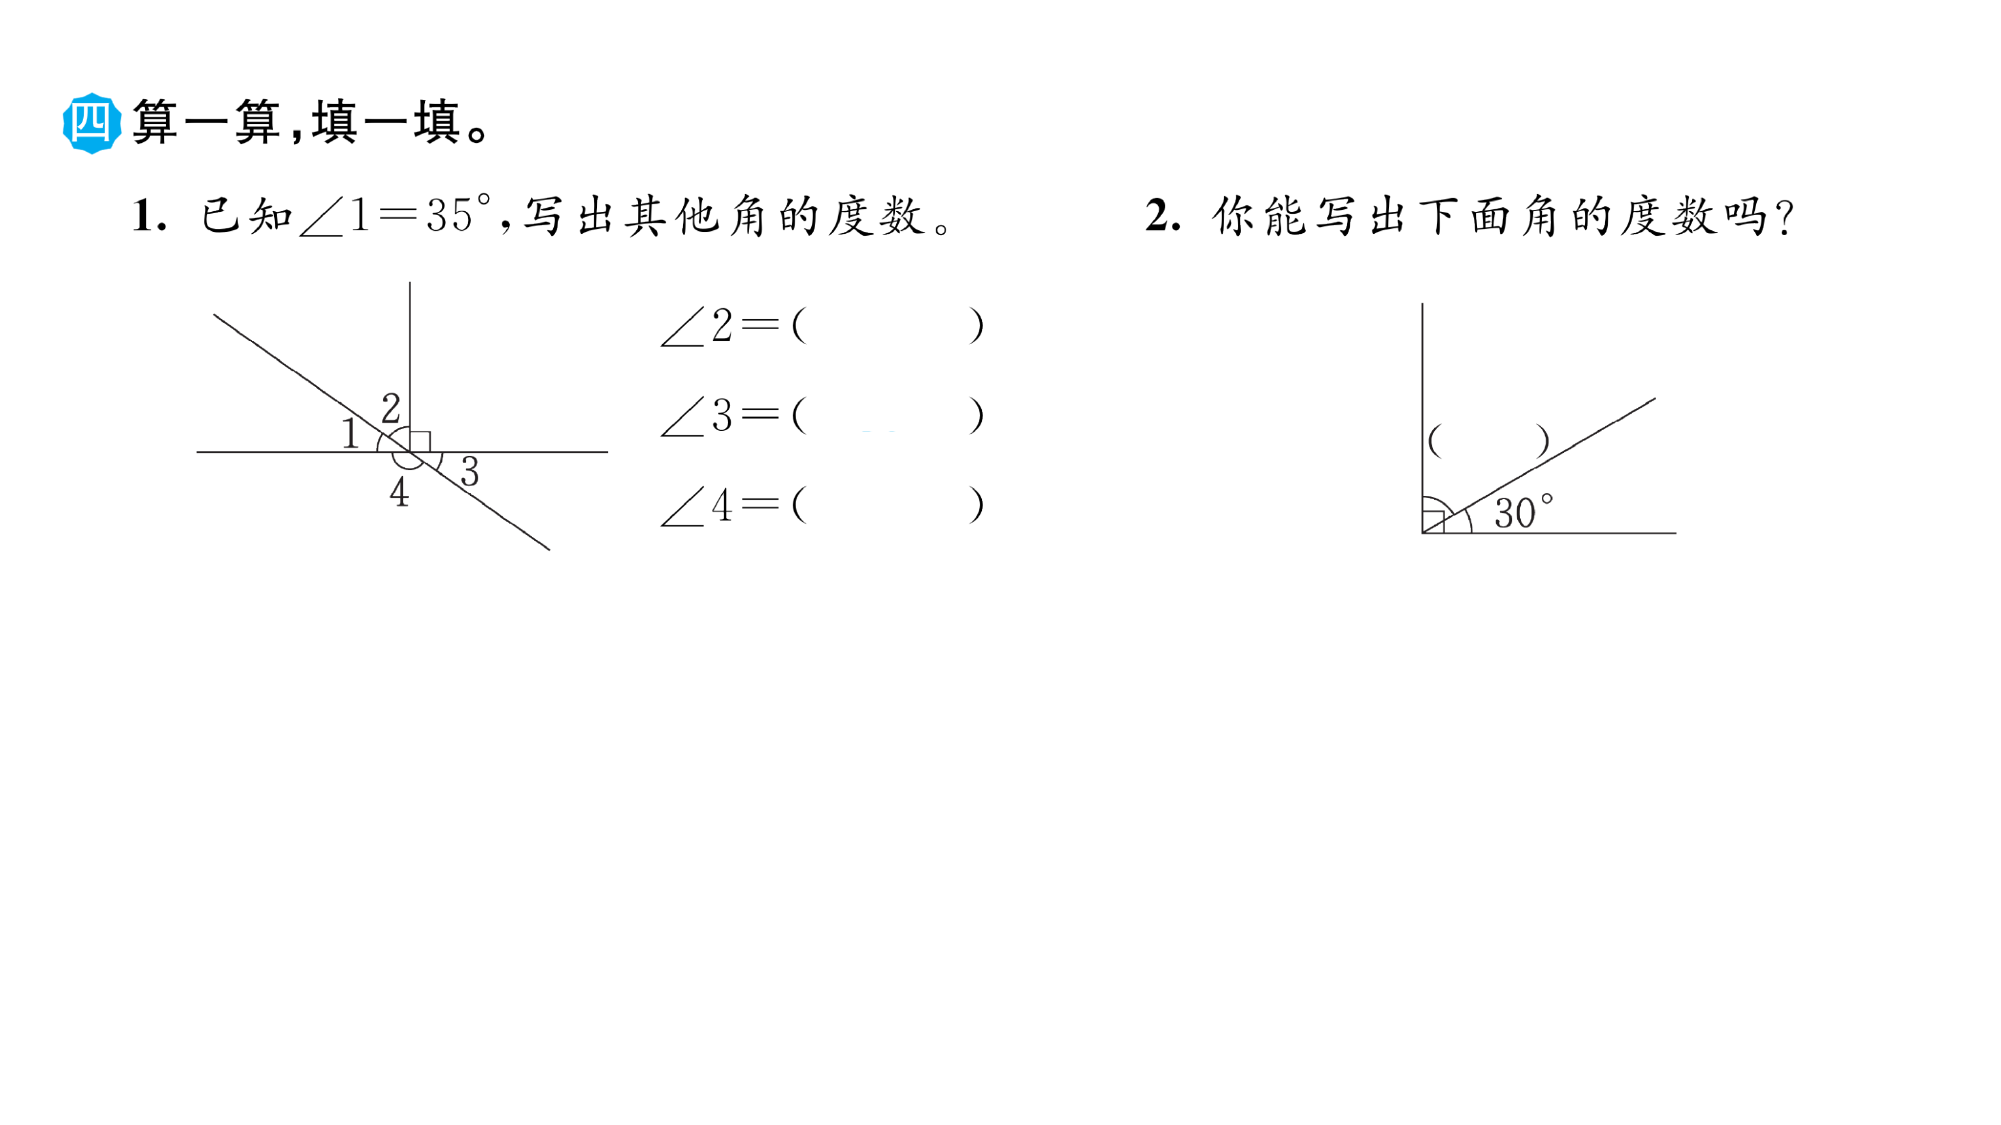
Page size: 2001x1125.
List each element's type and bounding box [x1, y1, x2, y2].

picture [58, 58, 1949, 561]
